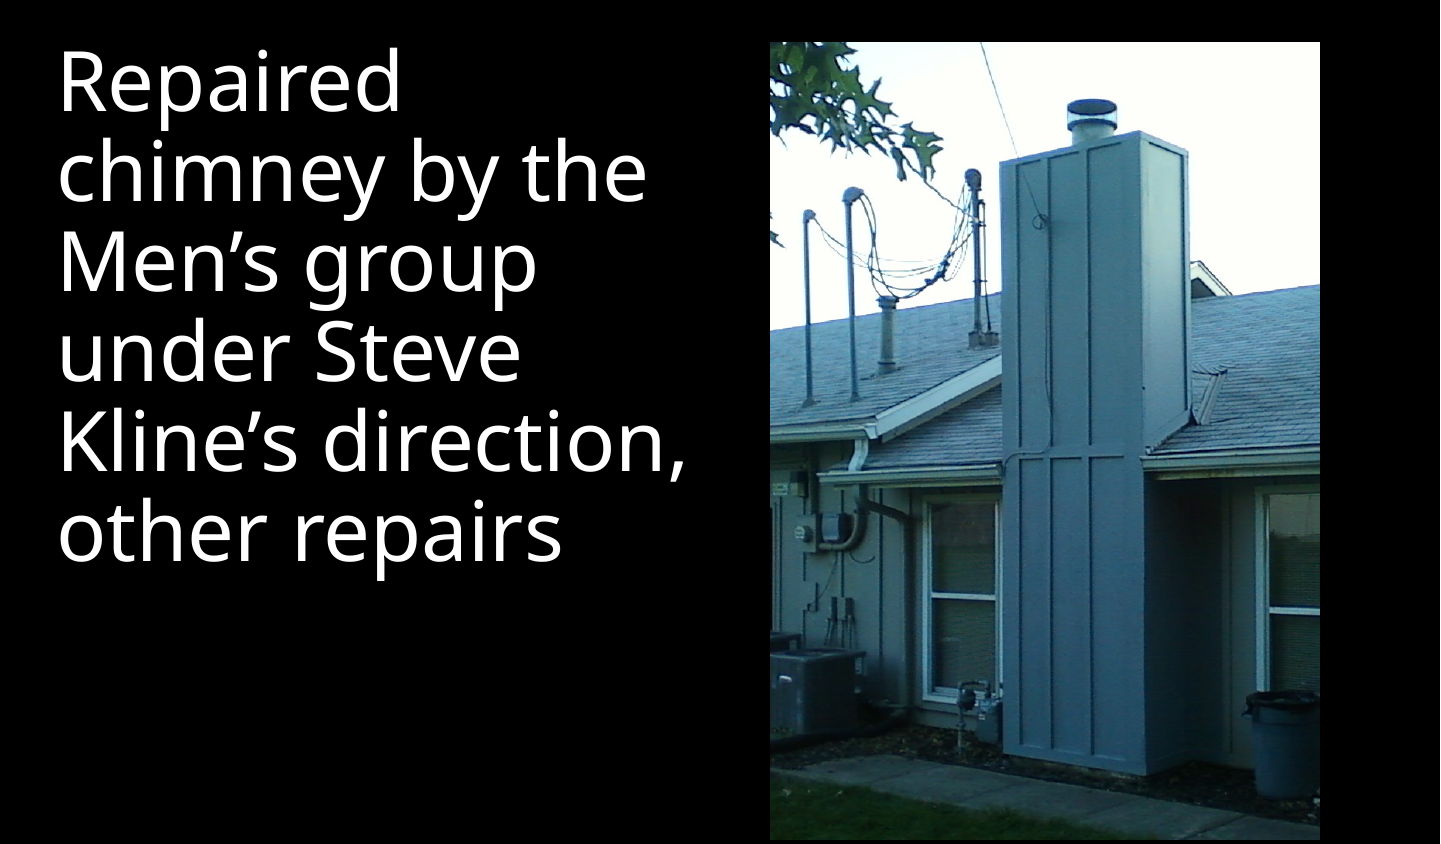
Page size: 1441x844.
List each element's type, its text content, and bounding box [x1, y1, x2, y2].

picture [769, 42, 1321, 841]
list Repaired chimney by the Men’s group under Steve Kline’s direction, other repairs [45, 34, 745, 844]
